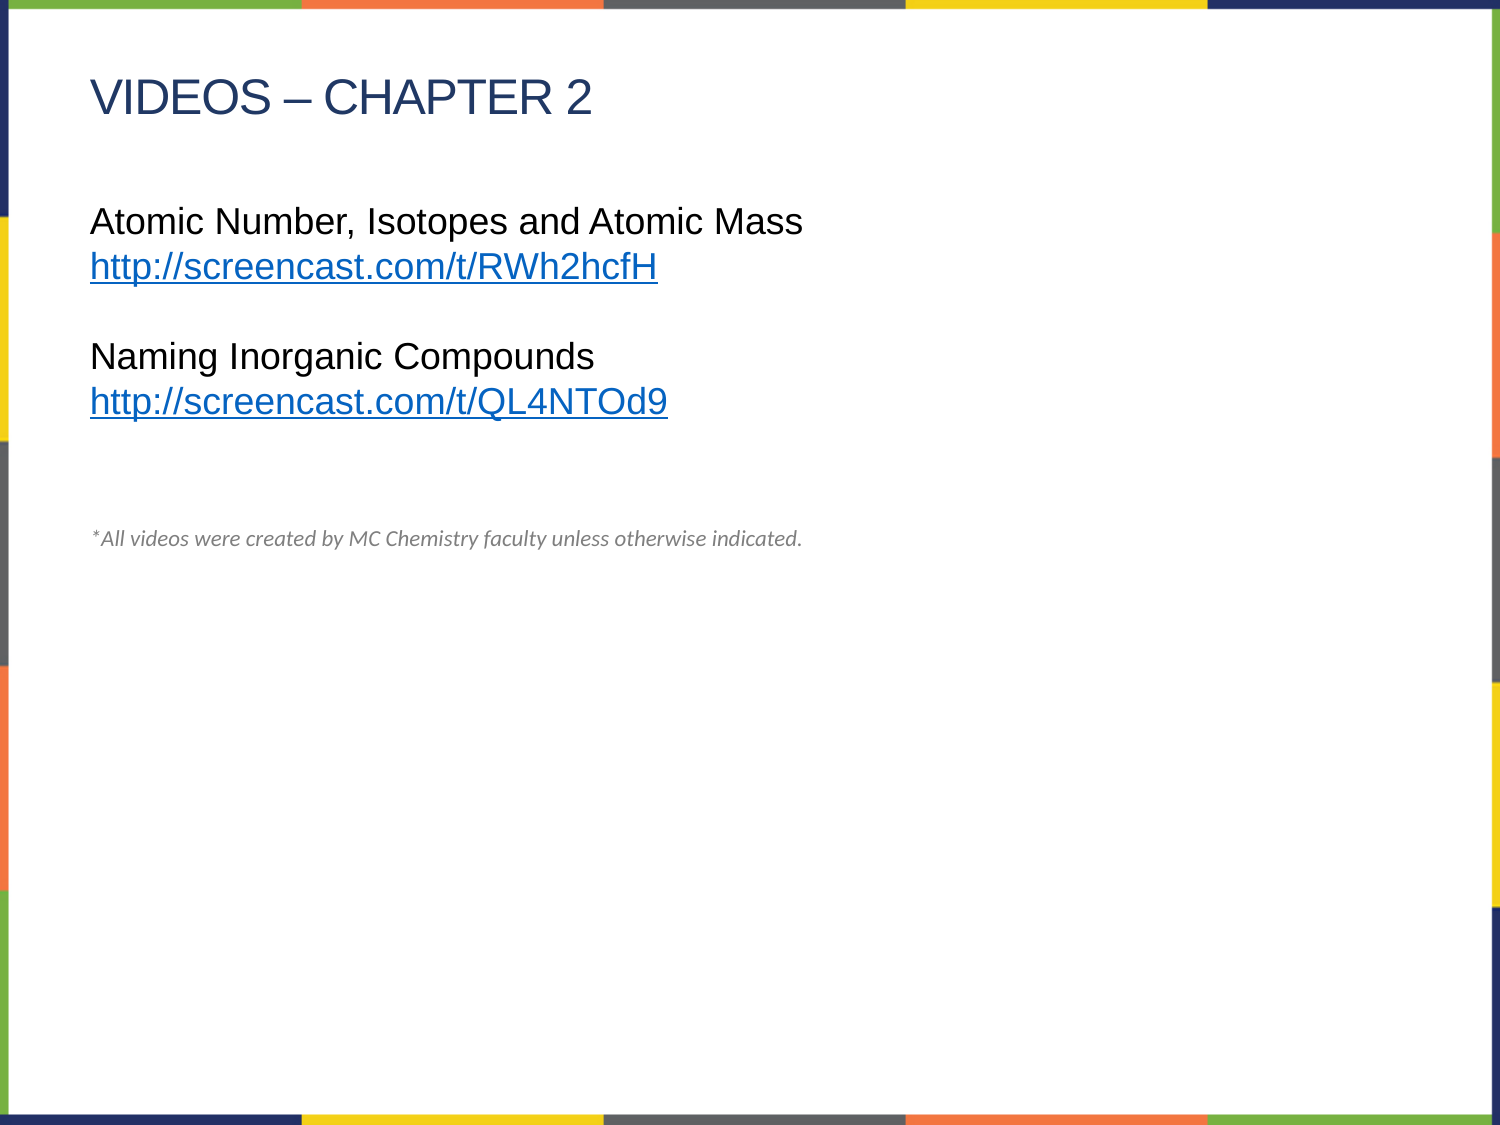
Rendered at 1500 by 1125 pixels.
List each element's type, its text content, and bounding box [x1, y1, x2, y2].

picture [0, 0, 1500, 1125]
text_box Atomic Number, Isotopes and Atomic Mass http://screencast.com/t/RWh2hcfH Naming Inorganic Compounds http://screencast.com/t/QL4NTOd9 *All videos were created by MC Chemistry faculty unless otherwise indicated. [74, 189, 825, 559]
text_box videos – chapter 2 [75, 57, 1475, 143]
